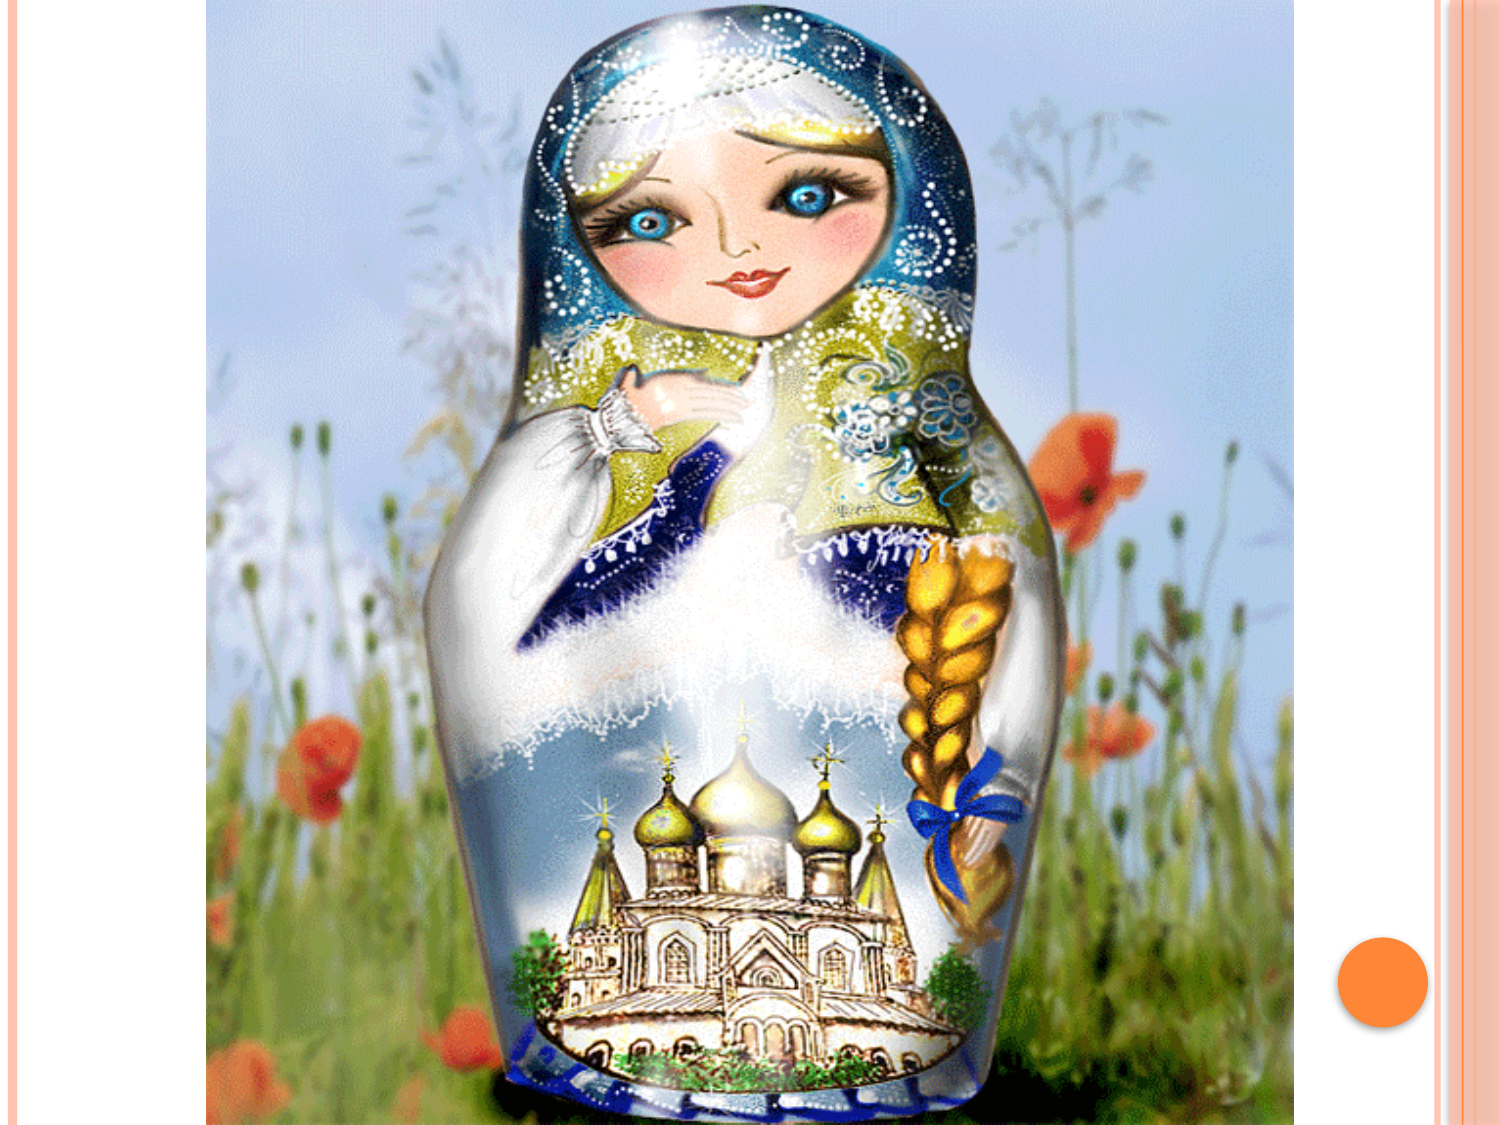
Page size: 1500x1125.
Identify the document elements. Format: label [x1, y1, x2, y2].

picture [206, 0, 1294, 1125]
